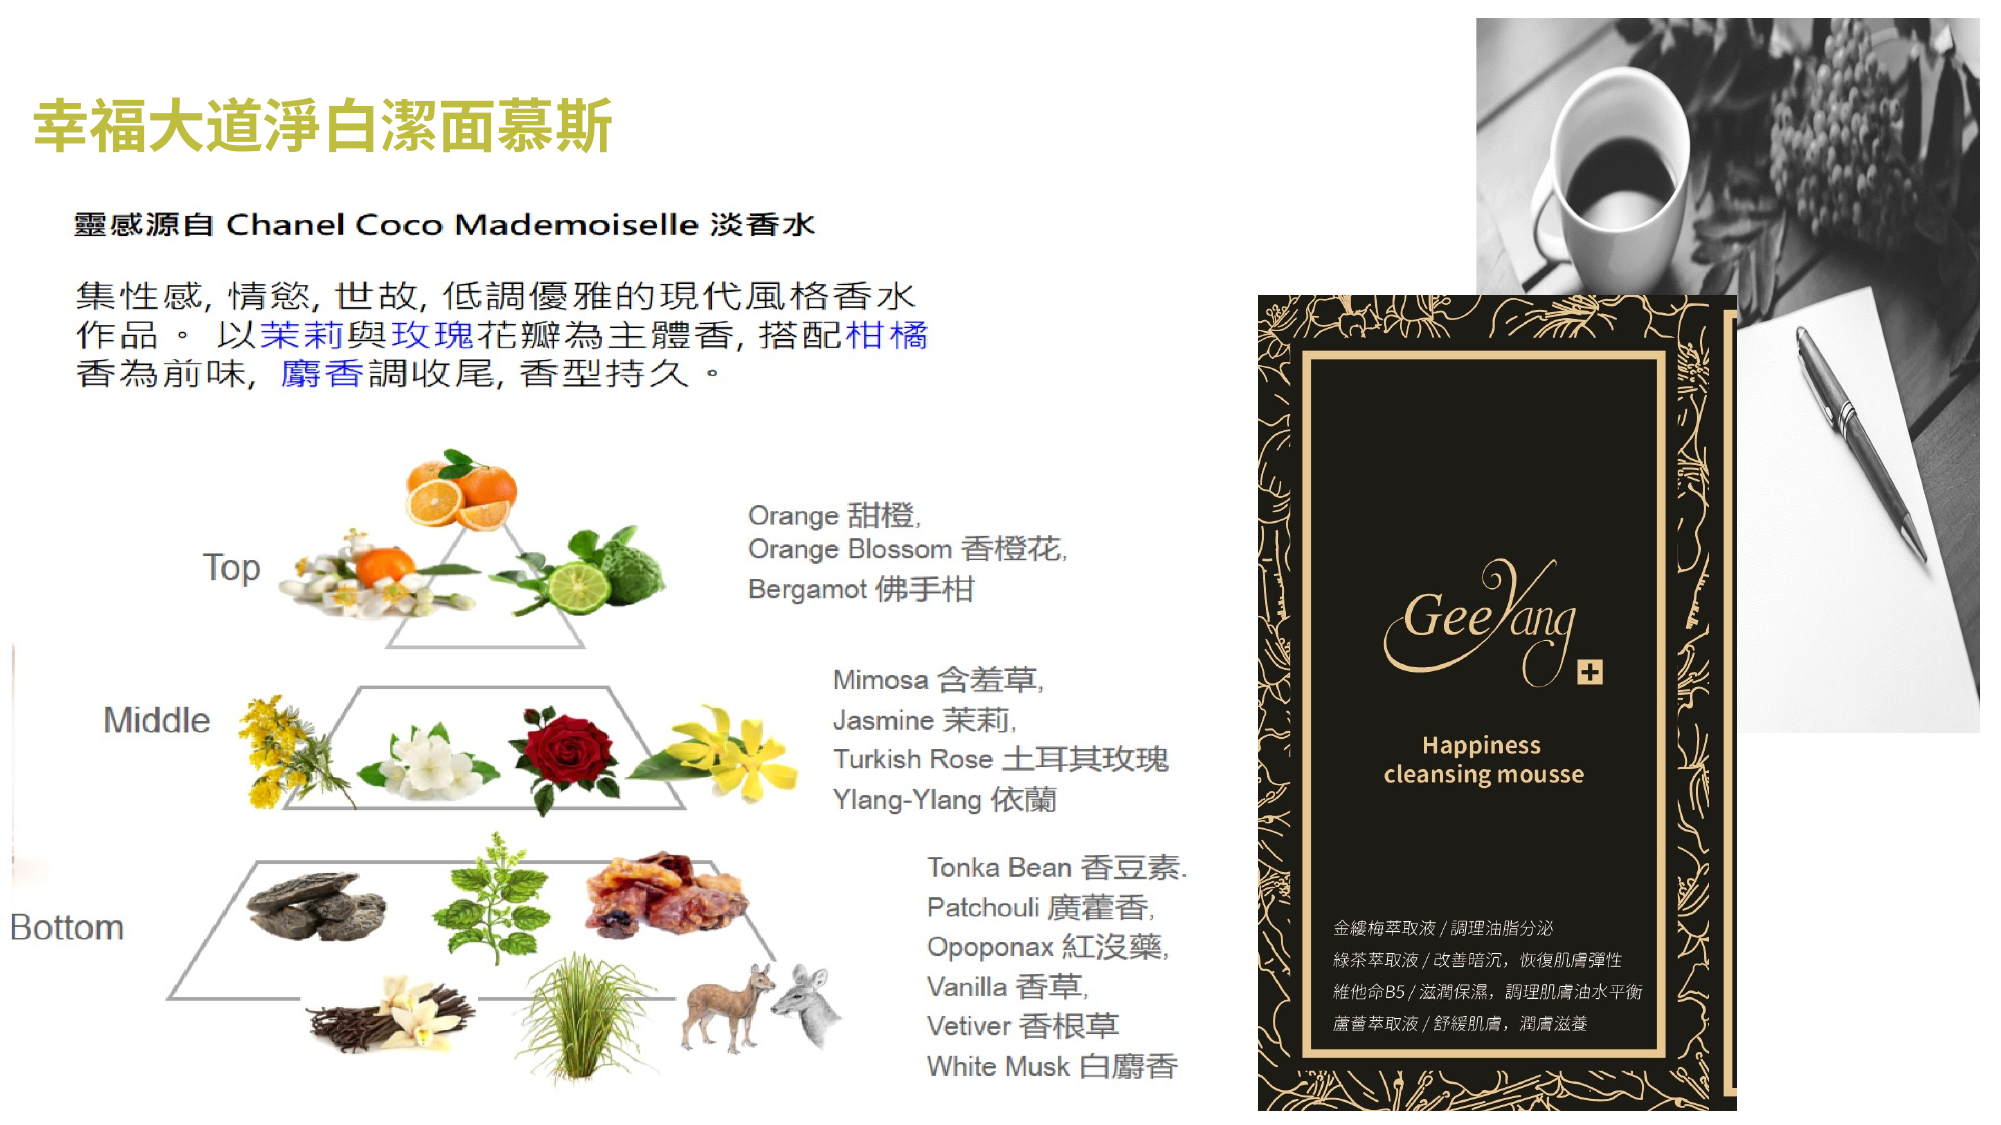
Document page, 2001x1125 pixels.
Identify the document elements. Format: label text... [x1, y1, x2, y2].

picture [0, 200, 1005, 414]
picture [11, 294, 1737, 1111]
text_box [1474, 16, 1982, 734]
text_box 幸福大道淨白潔面慕斯 [31, 36, 674, 199]
